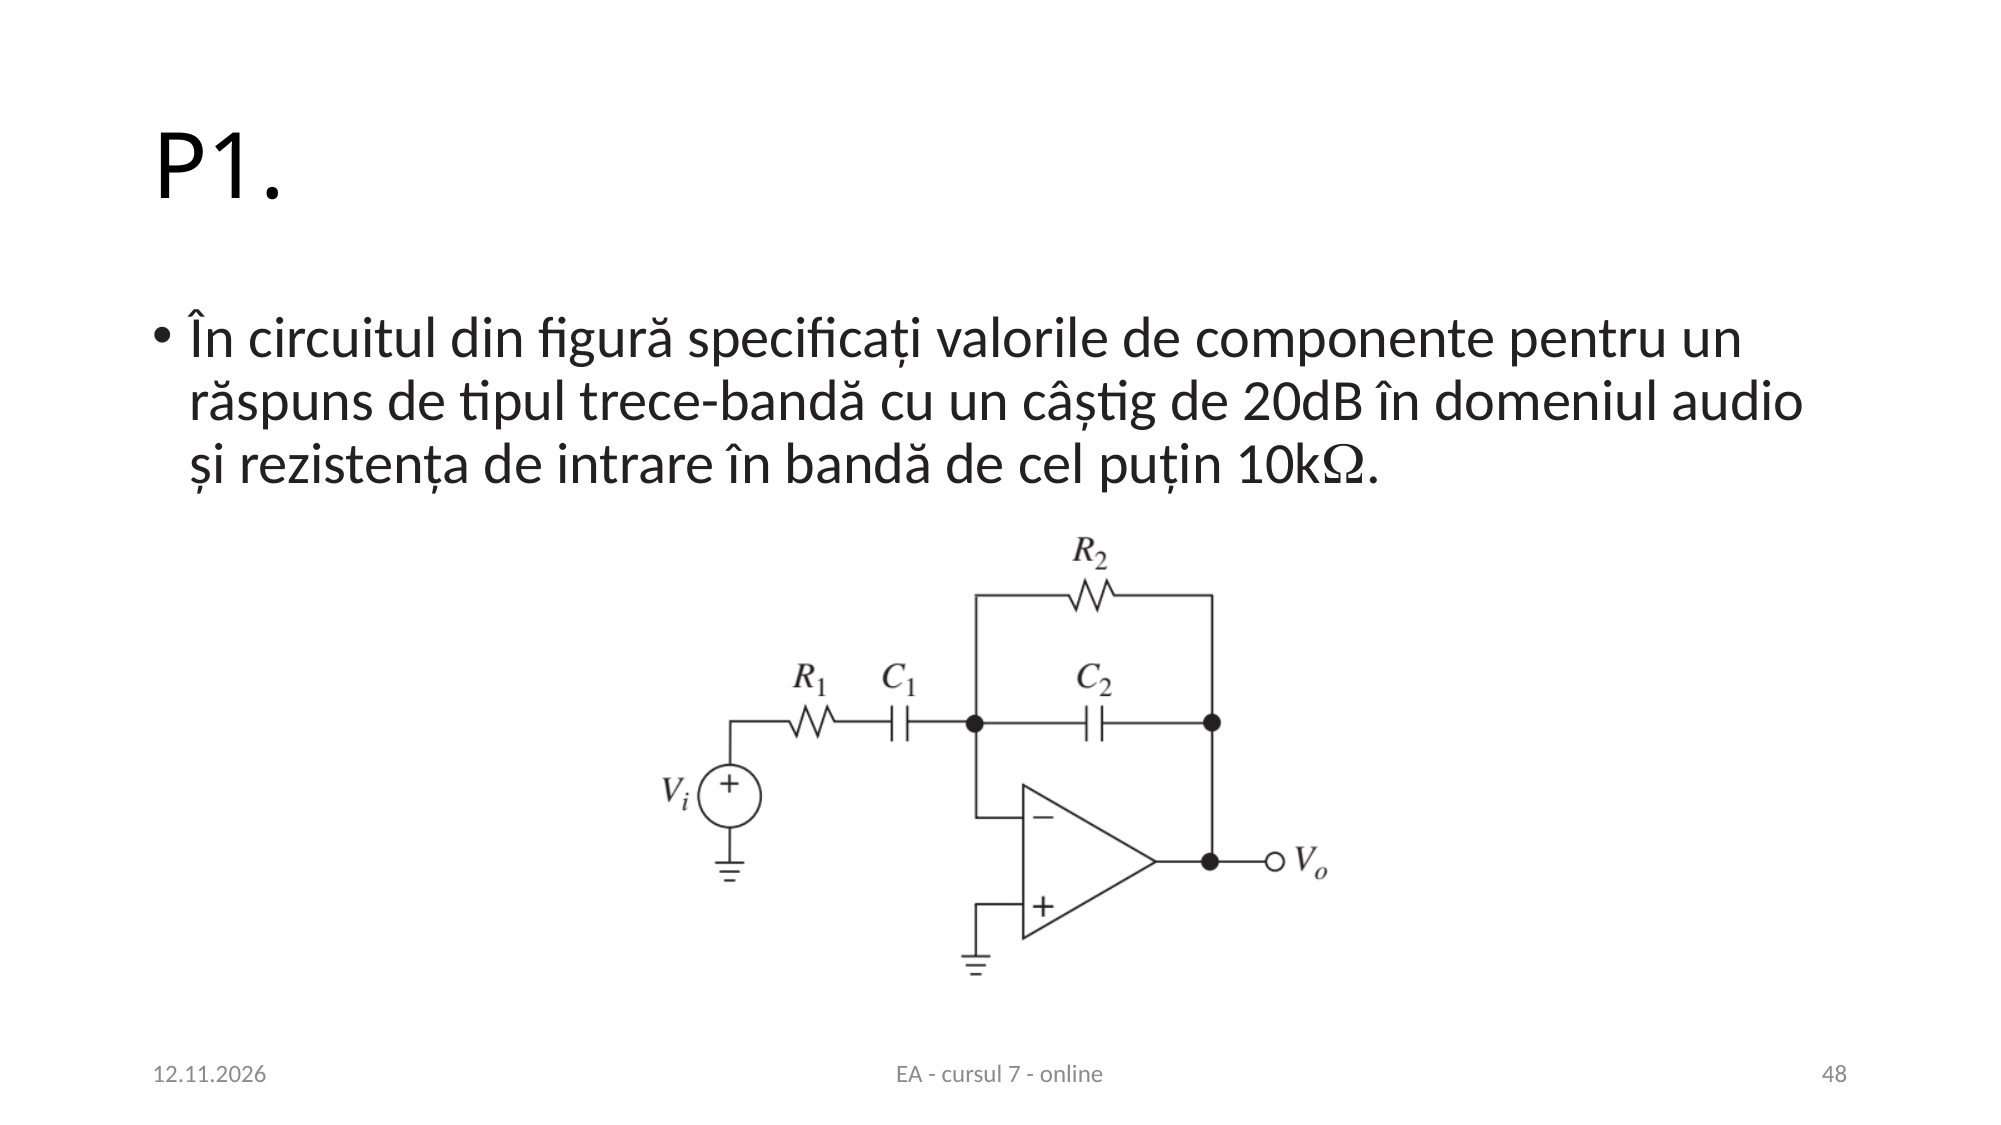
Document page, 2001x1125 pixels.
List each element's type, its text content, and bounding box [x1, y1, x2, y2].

slide_number 48 [1412, 1042, 1863, 1103]
title P1. [137, 59, 1863, 278]
picture [657, 522, 1343, 990]
footer EA - cursul 7 - online [662, 1042, 1338, 1103]
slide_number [137, 1042, 588, 1103]
list În circuitul din figură specificați valorile de componente pentru un răspuns de tipul trece-bandă cu un câștig de 20dB în domeniul audio și rezistența de intrare în bandă de cel puțin 10k. [137, 299, 1863, 1014]
